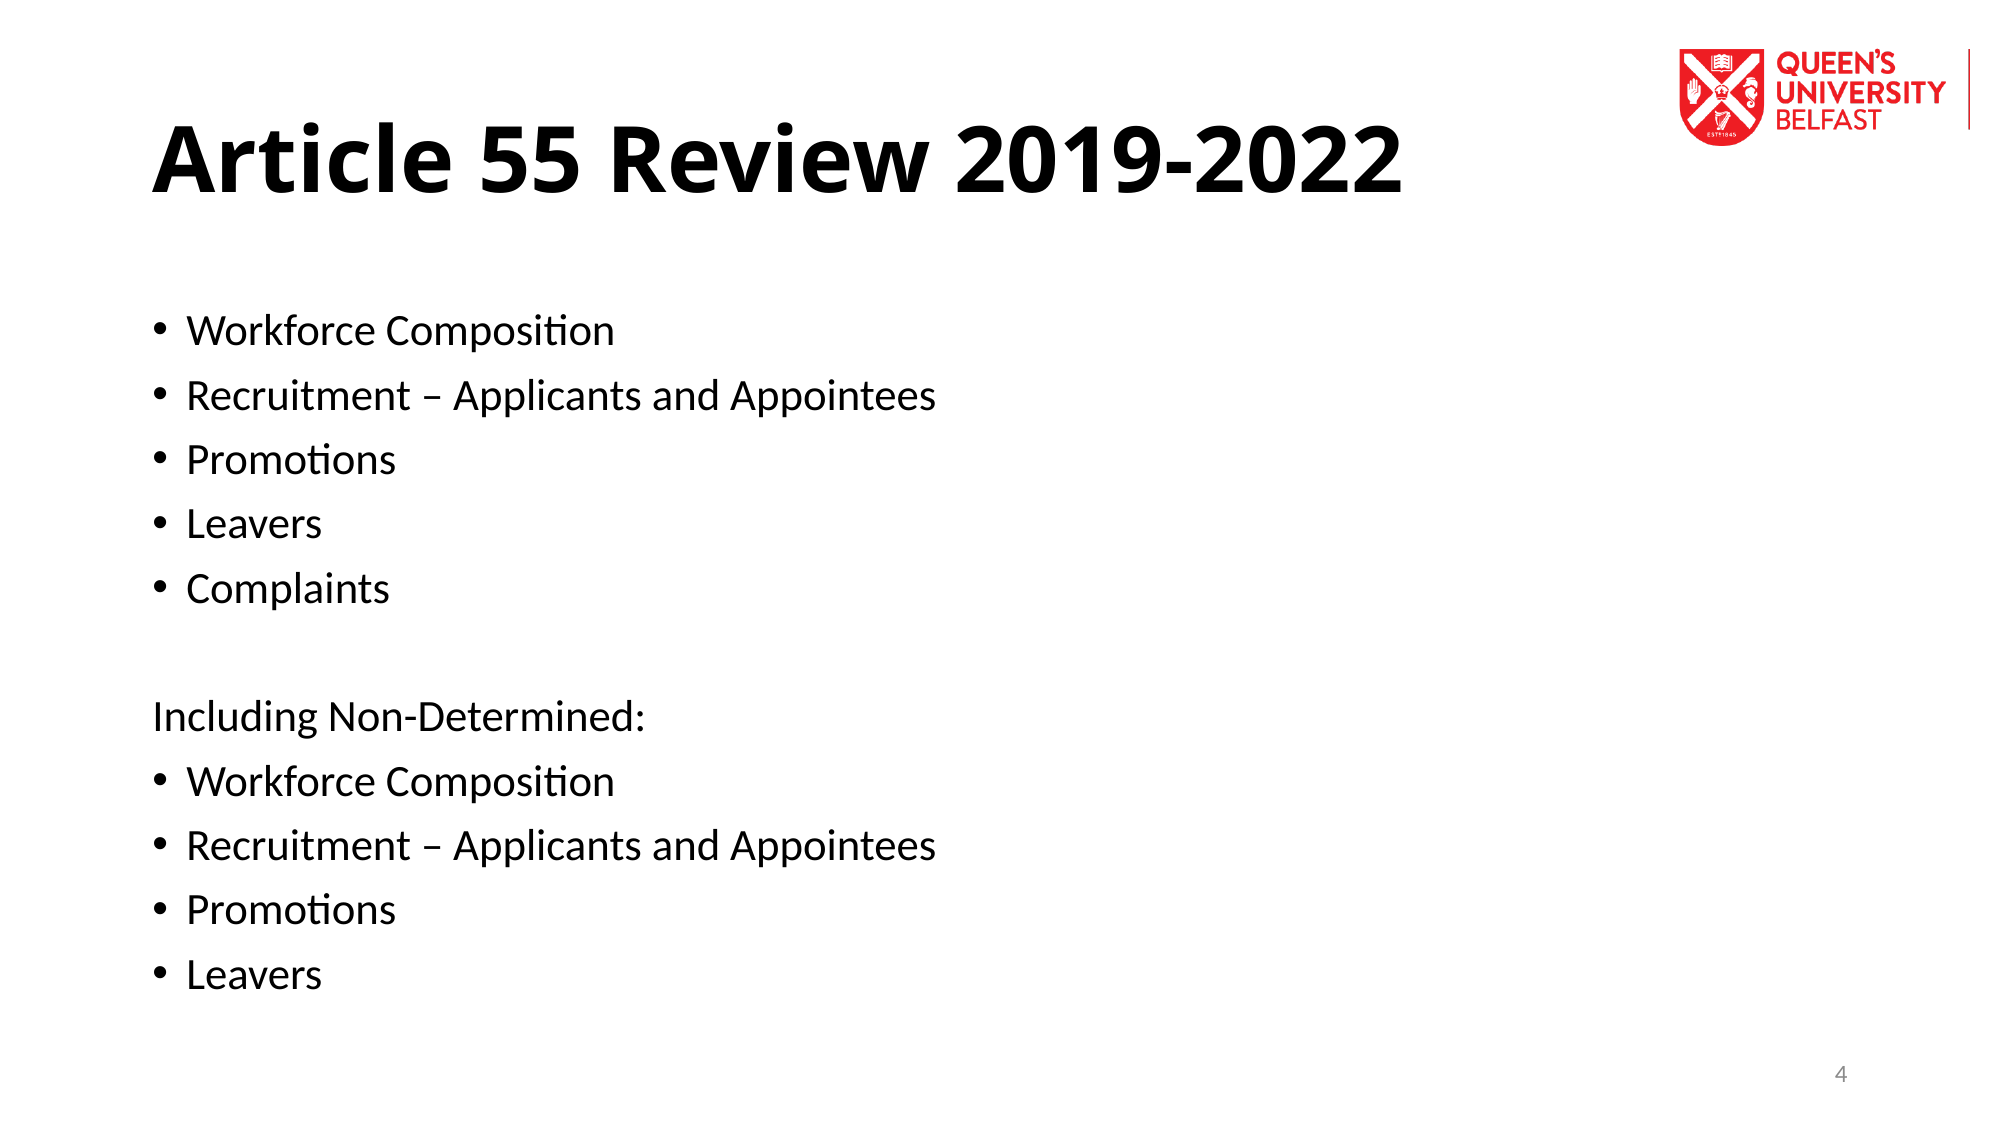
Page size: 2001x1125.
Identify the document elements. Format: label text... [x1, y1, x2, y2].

slide_number 4 [1412, 1042, 1863, 1103]
picture [1679, 48, 1978, 146]
list Workforce Composition Recruitment – Applicants and Appointees Promotions Leavers Complaints Including Non-Determined: Workforce Composition Recruitment – Applicants and Appointees Promotions Leavers [137, 299, 1863, 1014]
title Article 55 Review 2019-2022 [137, 59, 1863, 267]
